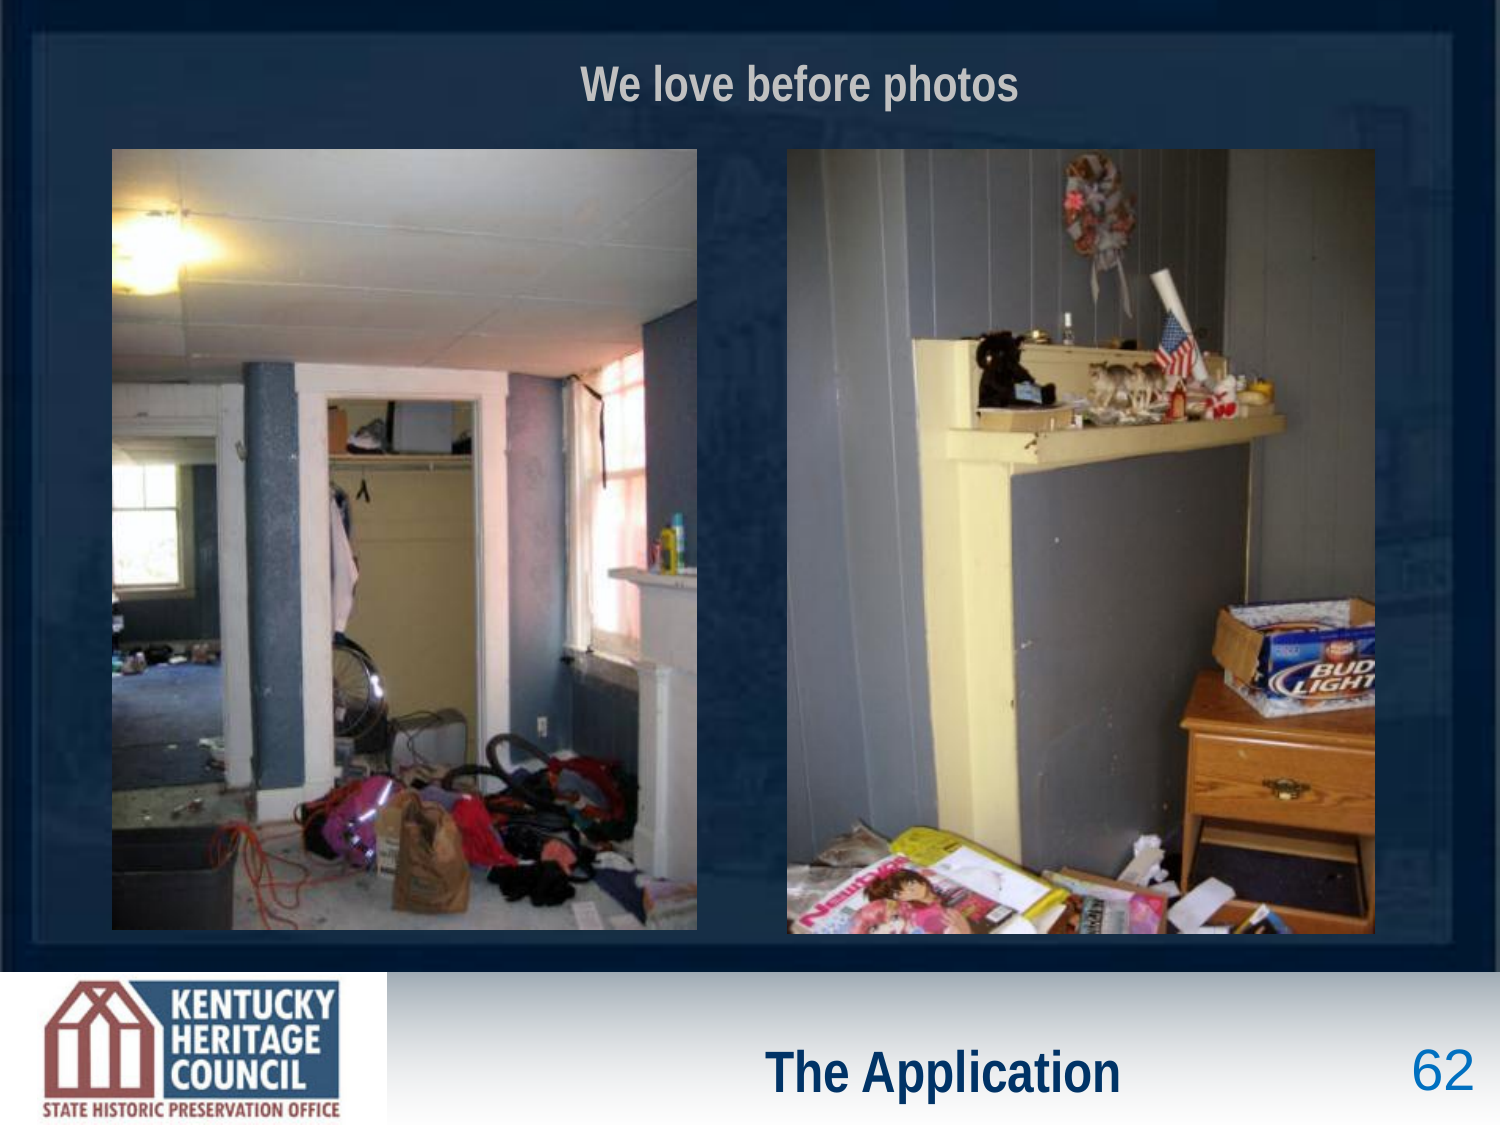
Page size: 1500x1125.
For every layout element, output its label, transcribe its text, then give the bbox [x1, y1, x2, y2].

picture [0, 0, 1500, 972]
text_box The Application [387, 1012, 1500, 1125]
text_box We love before photos [124, 49, 1475, 113]
text_box 62 [1387, 1025, 1500, 1110]
picture [37, 974, 350, 1125]
